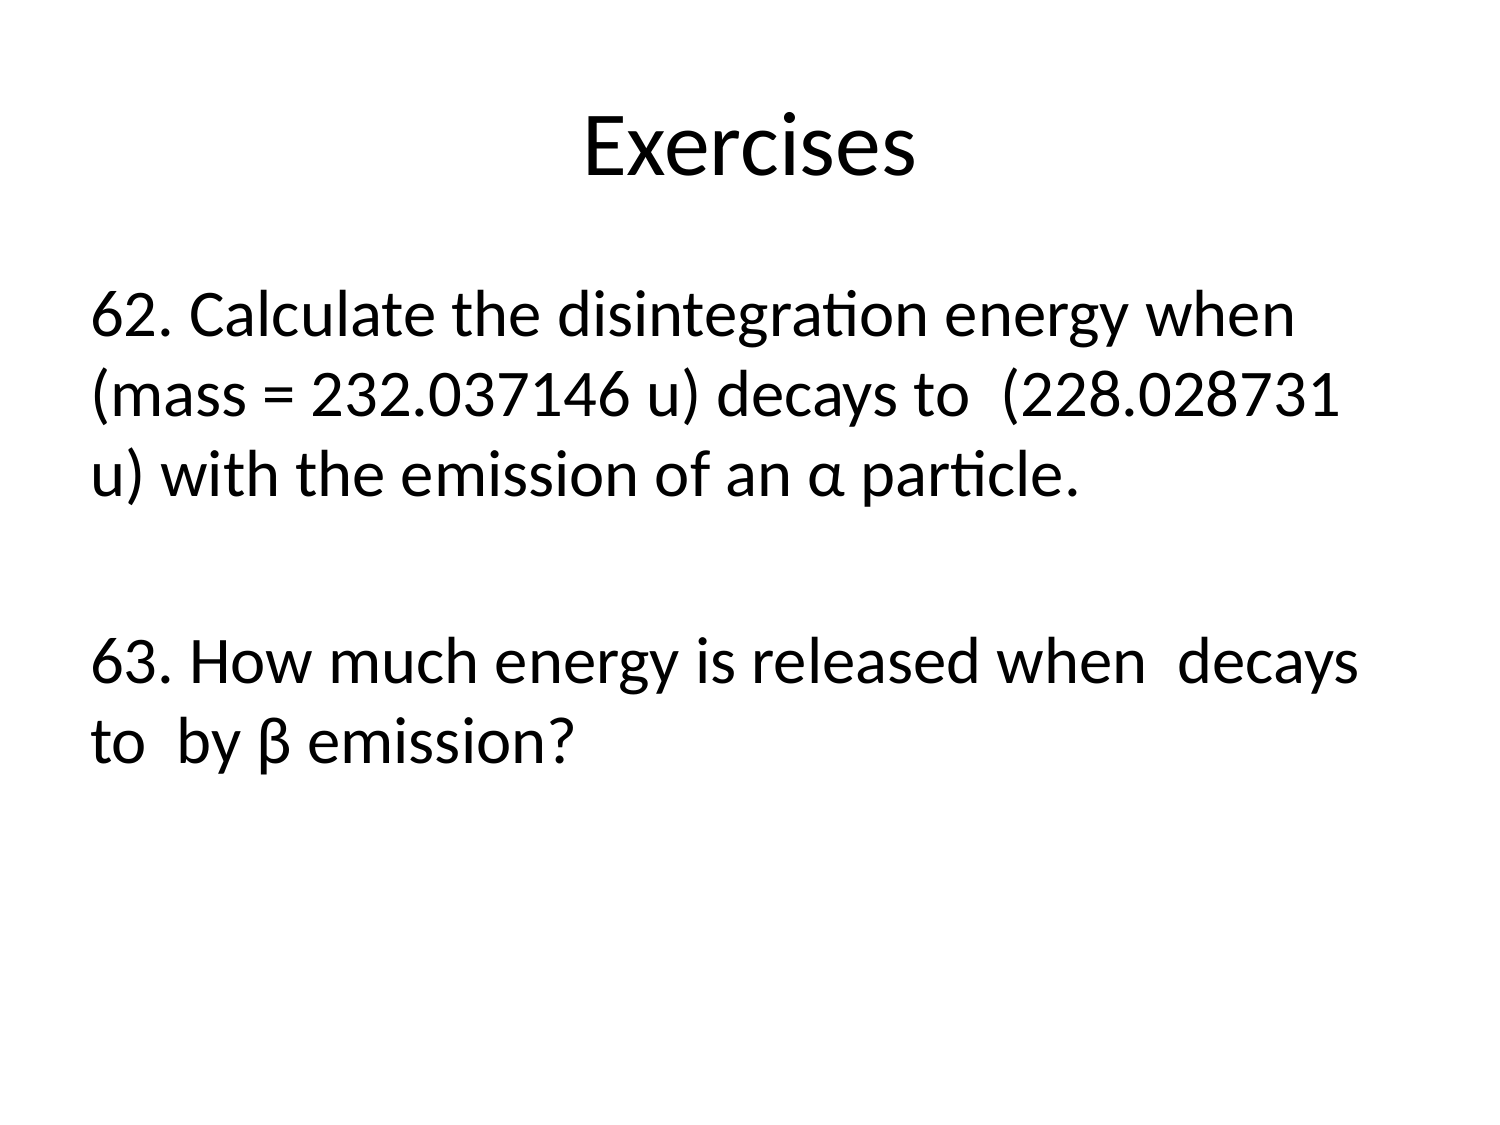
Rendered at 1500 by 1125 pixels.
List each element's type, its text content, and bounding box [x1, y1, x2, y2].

title Exercises [75, 45, 1425, 233]
